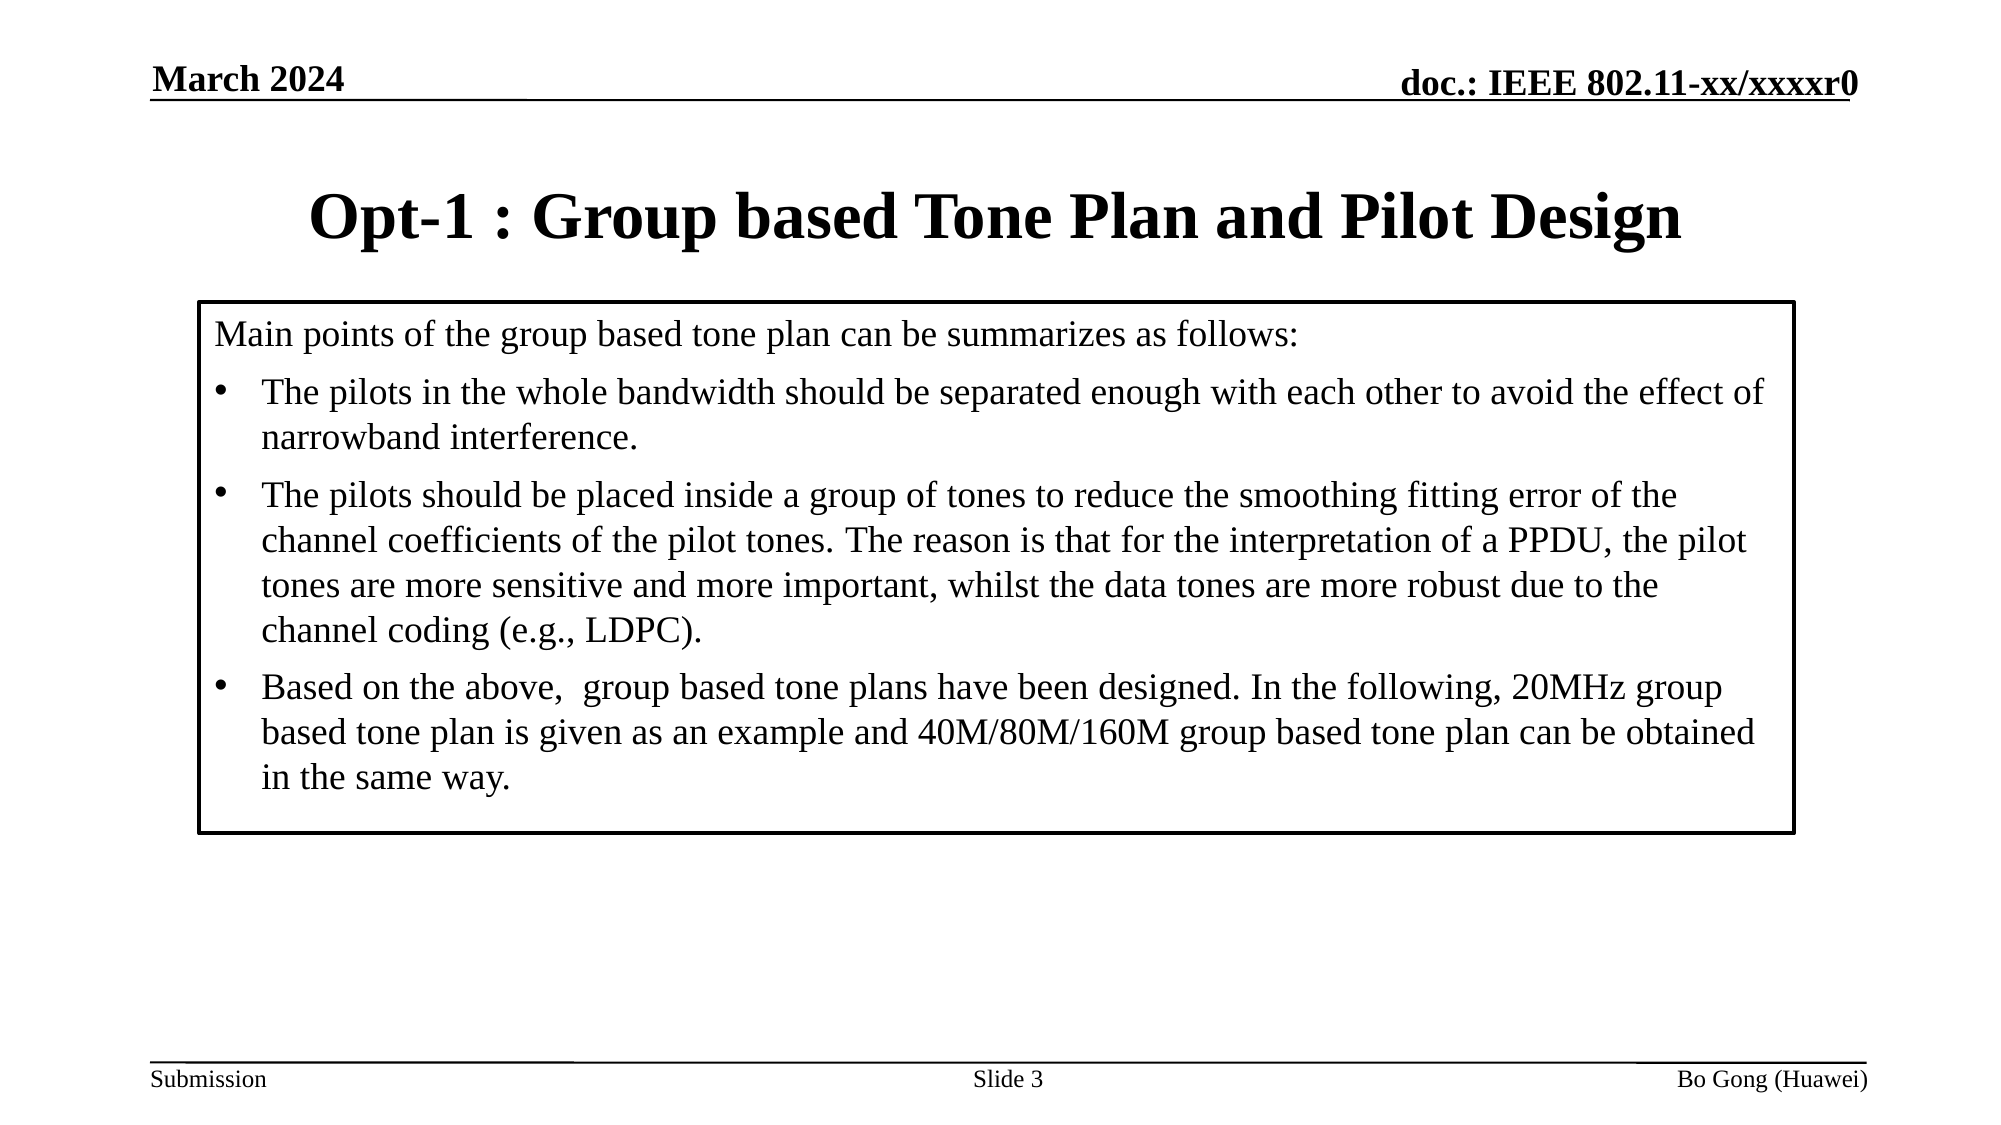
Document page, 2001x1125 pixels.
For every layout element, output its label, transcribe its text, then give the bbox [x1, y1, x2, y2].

text_box Opt-1 : Group based Tone Plan and Pilot Design [146, 124, 1847, 300]
footer Bo Gong (Huawei) [1171, 1061, 1869, 1093]
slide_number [152, 54, 563, 100]
list Main points of the group based tone plan can be summarizes as follows: The pilots in the whole bandwidth should be separated enough with each other to avoid the effect of narrowband interference. The pilots should be placed inside a group of tones to reduce the smoothing fitting error of the channel coefficients of the pilot tones. The reason is that for the interpretation of a PPDU, the pilot tones are more sensitive and more important, whilst the data tones are more robust due to the channel coding (e.g., LDPC). Based on the above, group based tone plans have been designed. In the following, 20MHz group based tone plan is given as an example and 40M/80M/160M group based tone plan can be obtained in the same way. [197, 300, 1796, 835]
slide_number Slide 3 [950, 1061, 1067, 1123]
